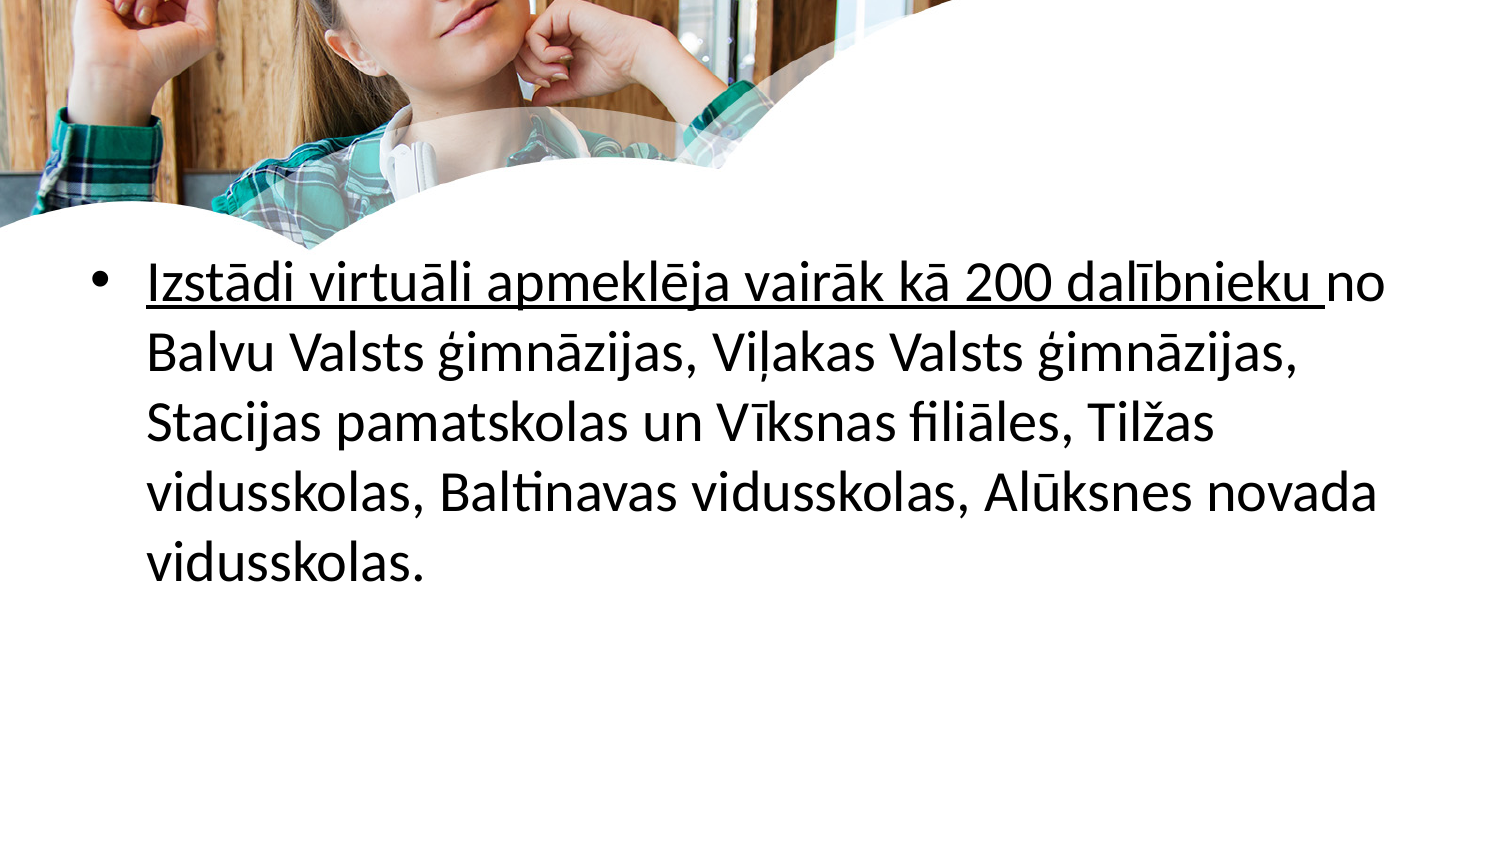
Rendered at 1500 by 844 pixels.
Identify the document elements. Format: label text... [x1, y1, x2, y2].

list Izstādi virtuāli apmeklēja vairāk kā 200 dalībnieku no Balvu Valsts ģimnāzijas, Viļakas Valsts ģimnāzijas, Stacijas pamatskolas un Vīksnas filiāles, Tilžas vidusskolas, Baltinavas vidusskolas, Alūksnes novada vidusskolas. [75, 235, 1441, 784]
picture [0, 0, 1500, 844]
